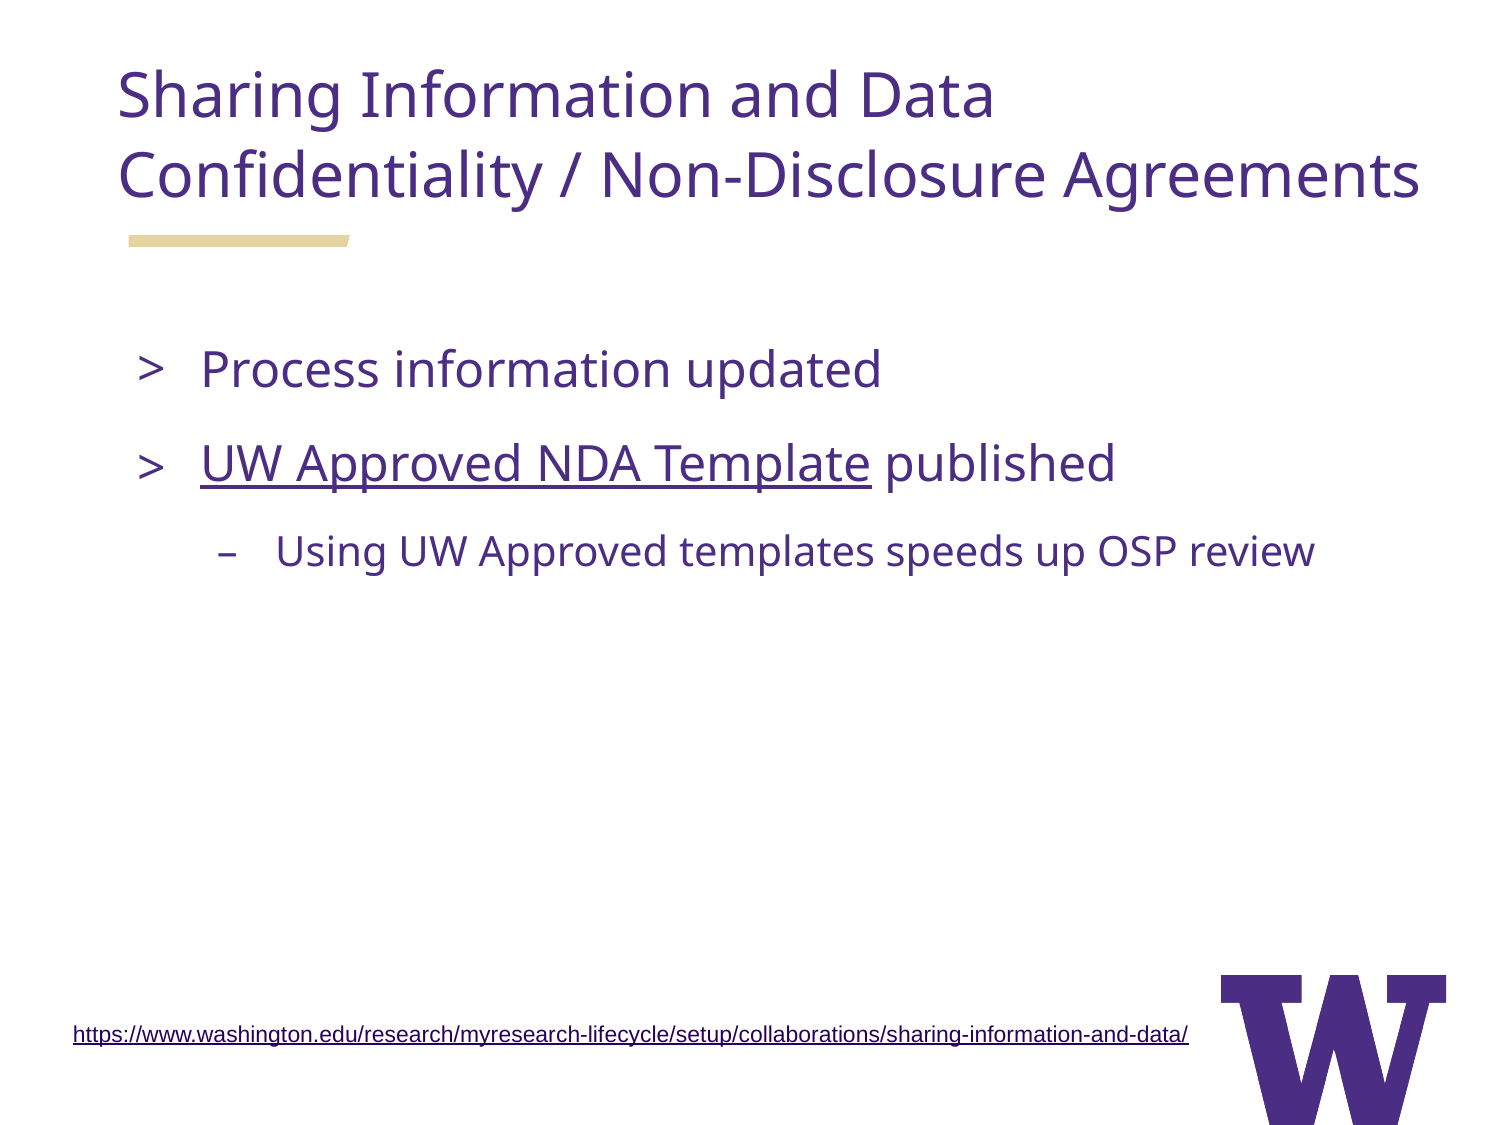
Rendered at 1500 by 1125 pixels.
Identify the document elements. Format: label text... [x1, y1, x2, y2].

picture [128, 235, 350, 247]
list Sharing Information and Data Confidentiality / Non-Disclosure Agreements [102, 63, 1445, 227]
picture [1221, 975, 1447, 1125]
text_box https://www.washington.edu/research/myresearch-lifecycle/setup/collaborations/sharing-information-and-data/ [57, 1004, 1341, 1068]
list Process information updated UW Approved NDA Template published Using UW Approved templates speeds up OSP review [110, 292, 1467, 952]
